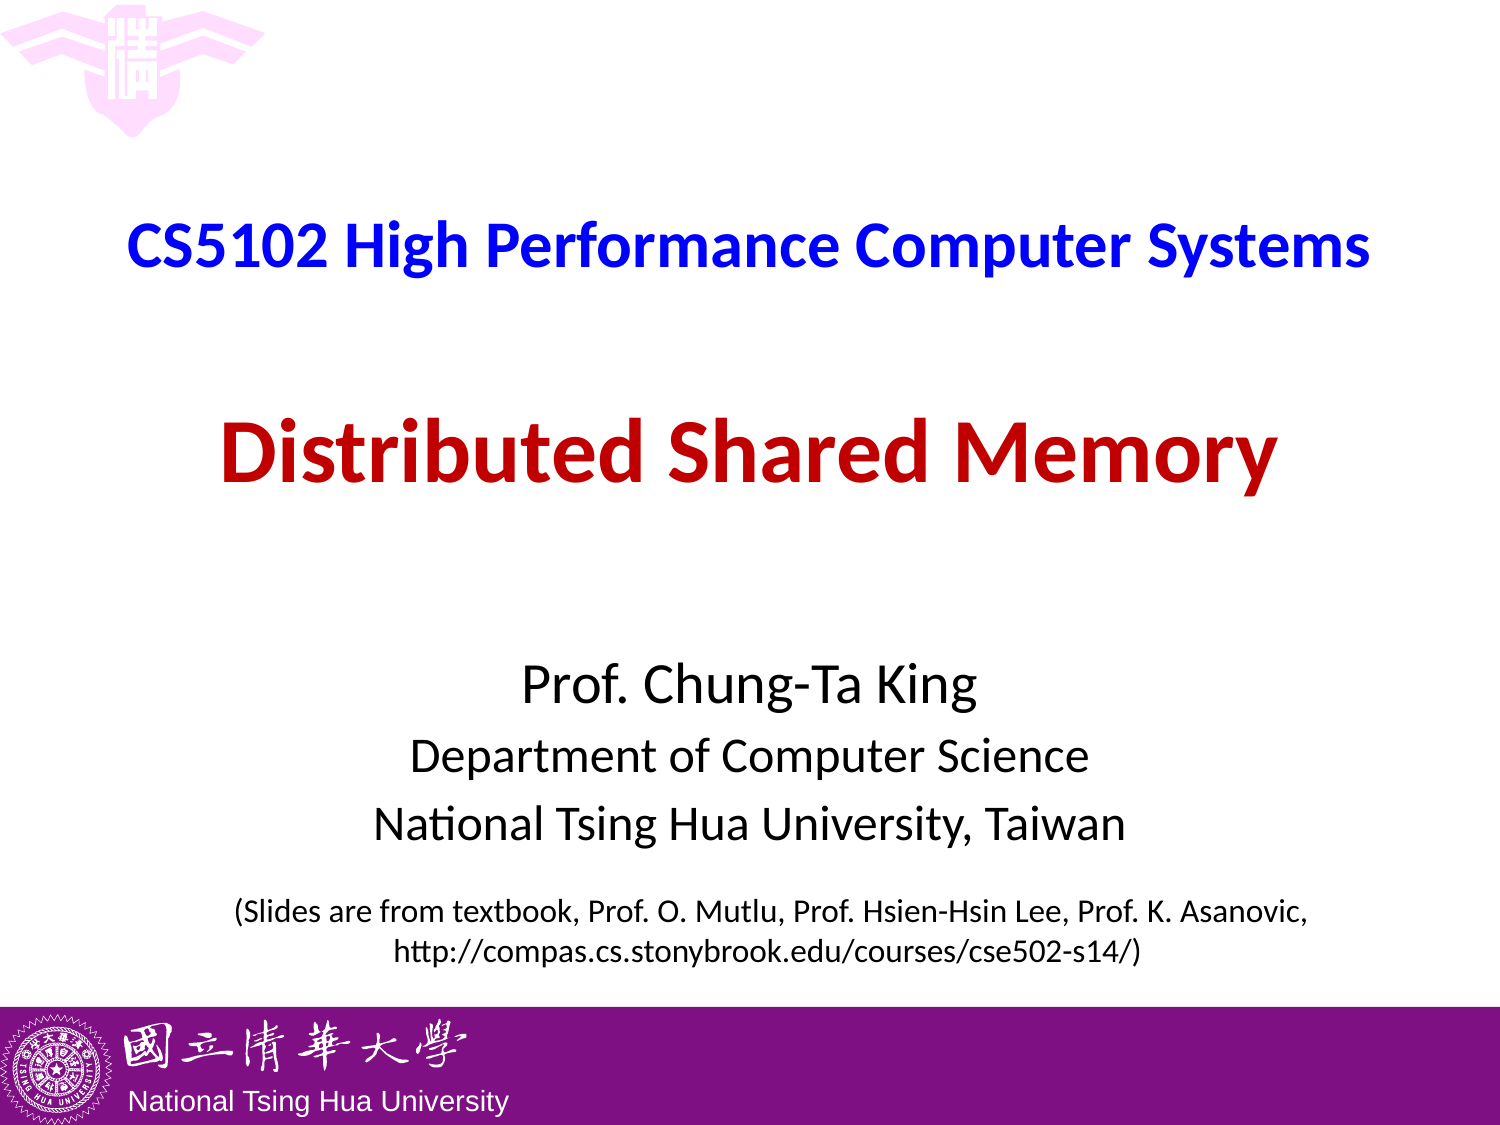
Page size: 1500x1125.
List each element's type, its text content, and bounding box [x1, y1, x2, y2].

text_box (Slides are from textbook, Prof. O. Mutlu, Prof. Hsien-Hsin Lee, Prof. K. Asanovic, http://compas.cs.stonybrook.edu/courses/cse502-s14/) [218, 882, 1325, 977]
subtitle Prof. Chung-Ta King Department of Computer Science National Tsing Hua University, Taiwan [225, 637, 1275, 882]
title CS5102 High Performance Computer Systems Distributed Shared Memory [112, 267, 1388, 509]
